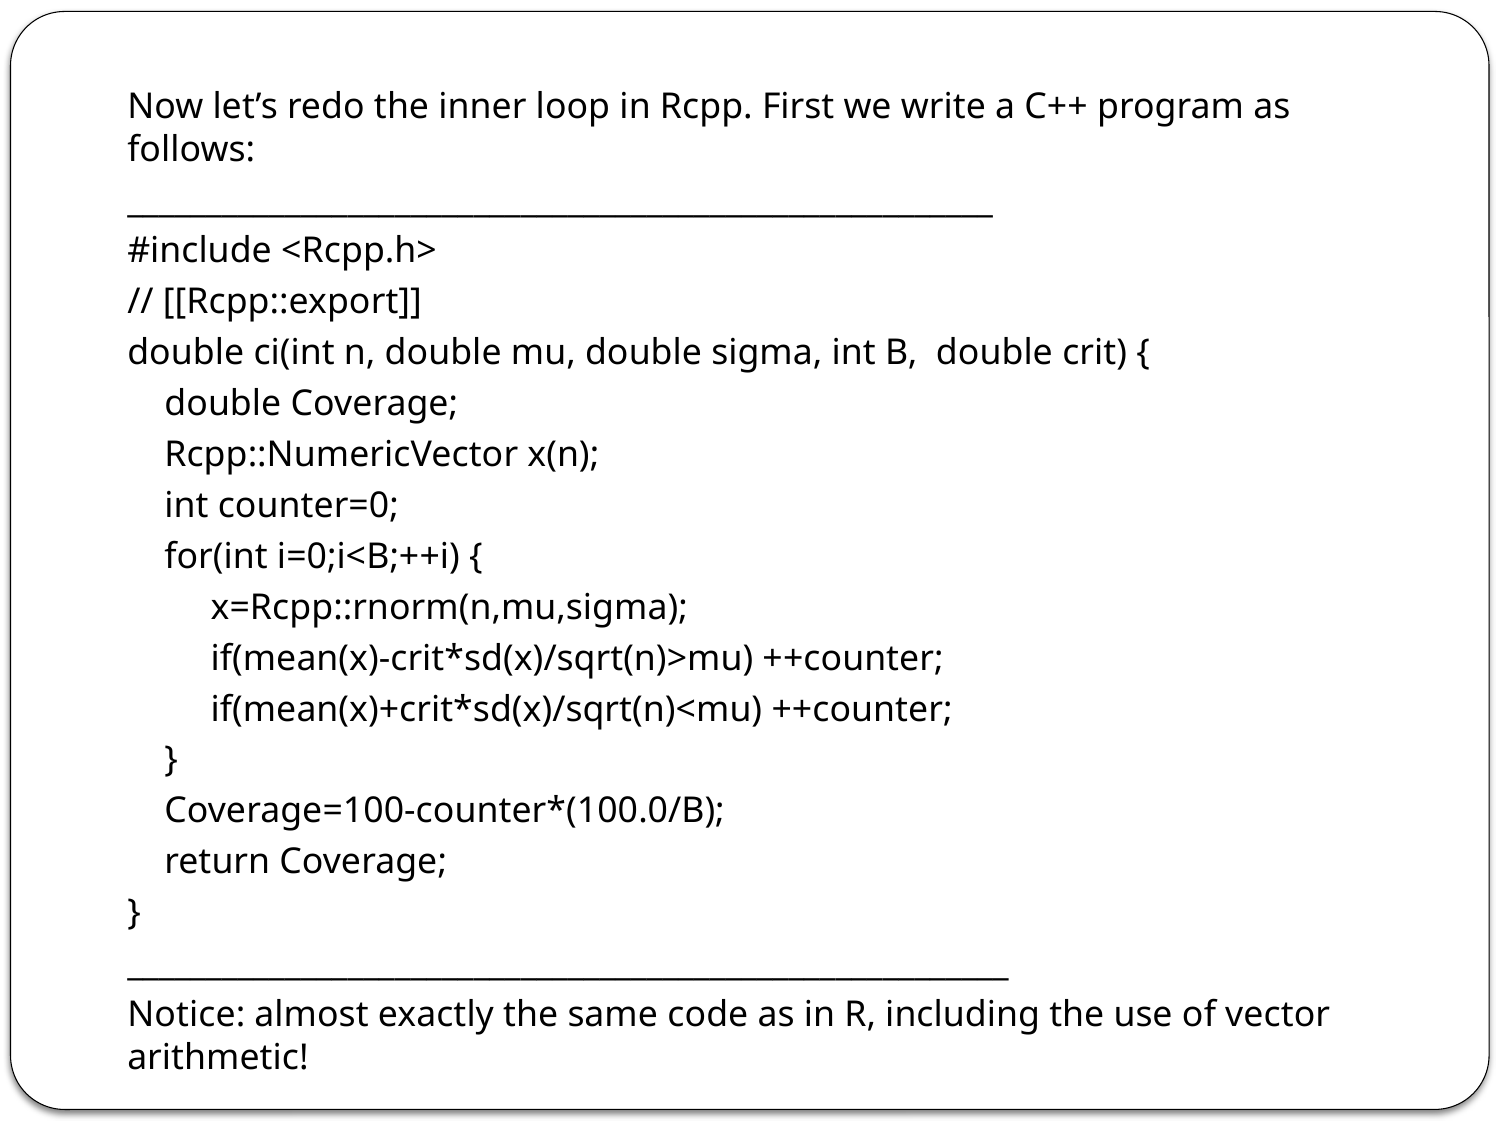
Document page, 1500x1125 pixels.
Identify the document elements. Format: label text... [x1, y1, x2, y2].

list Now let’s redo the inner loop in Rcpp. First we write a C++ program as follows: _______________________________________________________ #include <Rcpp.h> // [[Rcpp::export]] double ci(int n, double mu, double sigma, int B, double crit) { double Coverage; Rcpp::NumericVector x(n); int counter=0; for(int i=0;i<B;++i) { x=Rcpp::rnorm(n,mu,sigma); if(mean(x)-crit*sd(x)/sqrt(n)>mu) ++counter; if(mean(x)+crit*sd(x)/sqrt(n)<mu) ++counter; } Coverage=100-counter*(100.0/B); return Coverage; } ________________________________________________________ Notice: almost exactly the same code as in R, including the use of vector arithmetic! [112, 75, 1438, 1088]
